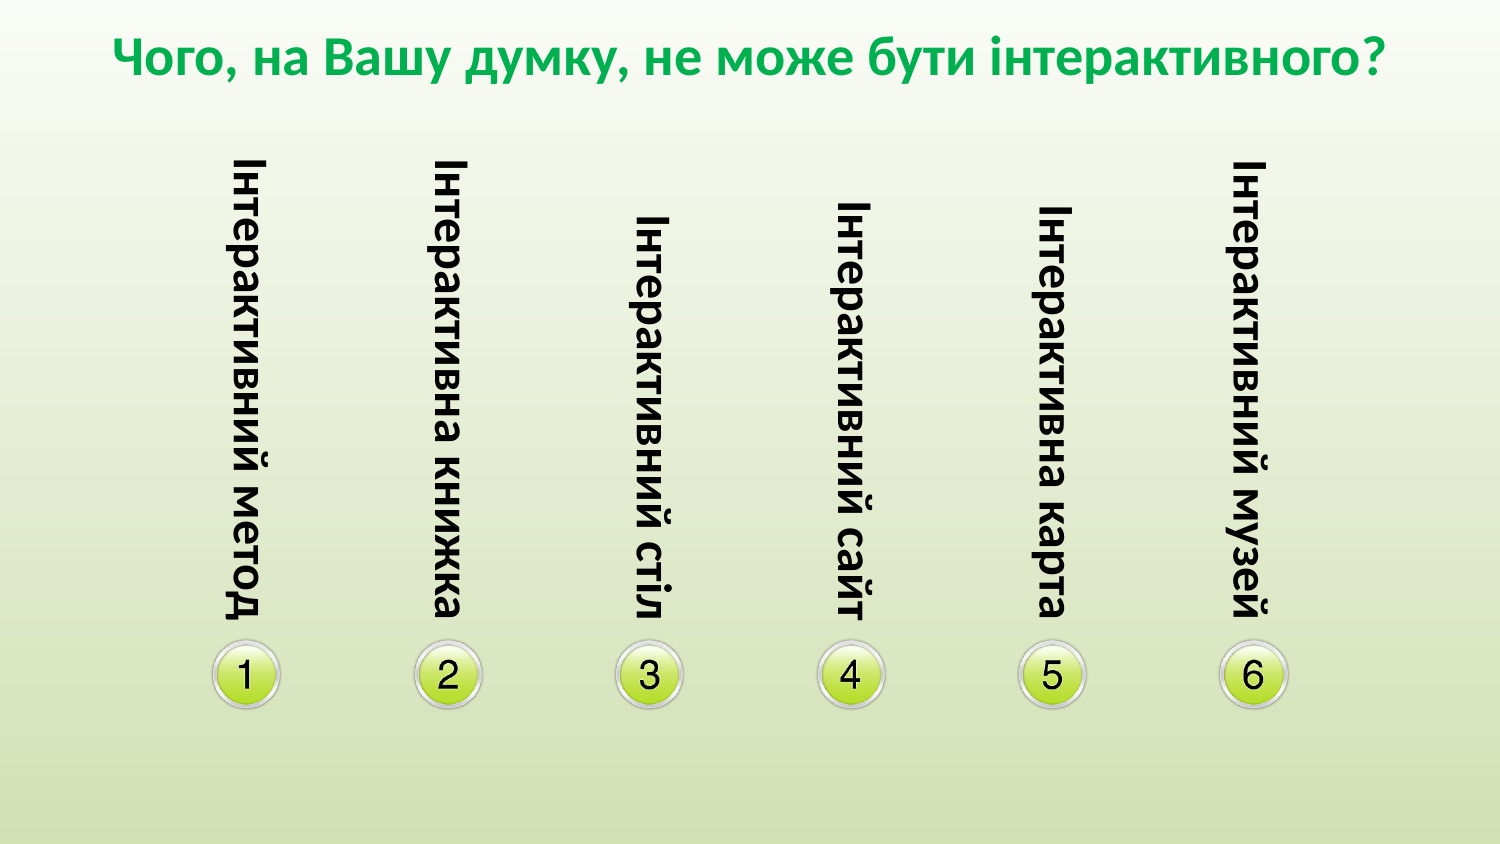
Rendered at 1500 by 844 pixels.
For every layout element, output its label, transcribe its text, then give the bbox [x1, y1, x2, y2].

list Інтерактивний стіл [561, 118, 738, 624]
list Інтерактивна книжка [359, 118, 536, 624]
picture [814, 637, 888, 712]
list Інтерактивний метод [158, 118, 335, 624]
list Інтерактивний музей [1165, 118, 1342, 624]
picture [1216, 637, 1291, 712]
picture [612, 637, 686, 712]
list Інтерактивна карта [964, 118, 1141, 624]
list Інтерактивний сайт [762, 118, 939, 624]
list Чого, на Вашу думку, не може бути інтерактивного? [25, 14, 1475, 108]
picture [209, 637, 283, 712]
picture [1015, 637, 1089, 712]
picture [411, 637, 485, 712]
